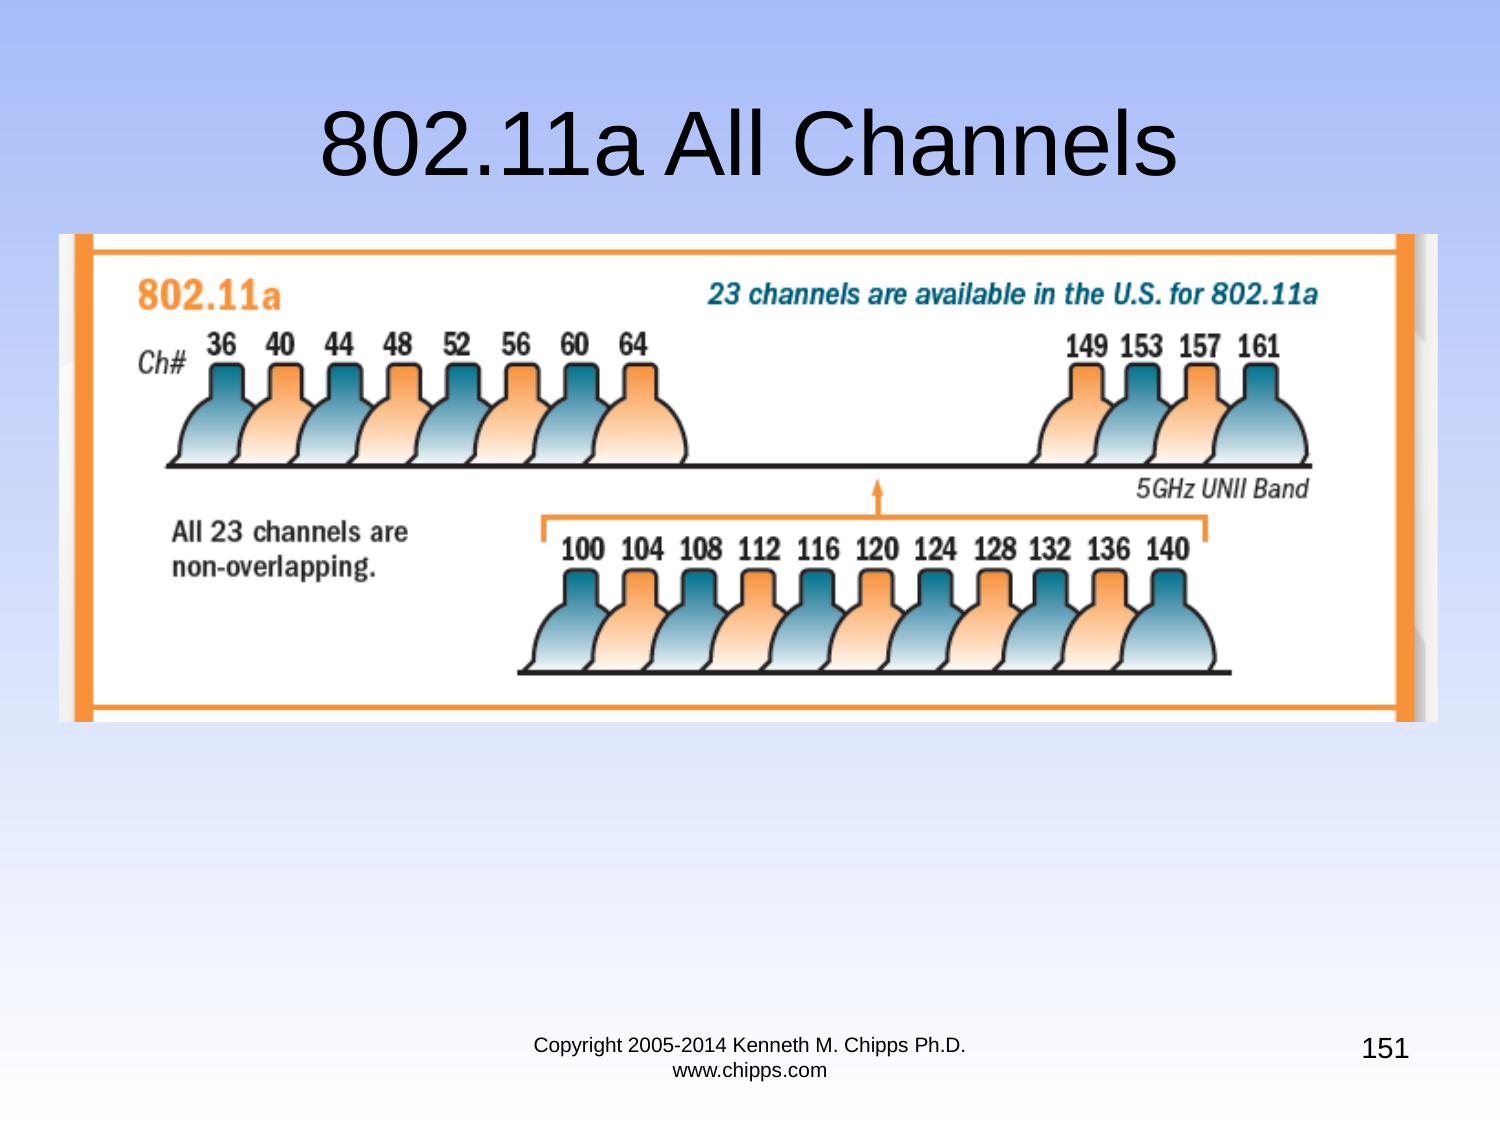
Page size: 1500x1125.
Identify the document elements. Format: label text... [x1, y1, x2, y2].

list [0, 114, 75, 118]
picture [58, 234, 1438, 723]
slide_number 151 [1074, 1021, 1426, 1101]
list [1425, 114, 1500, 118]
title 802.11a All Channels [75, 45, 1425, 232]
footer Copyright 2005-2014 Kenneth M. Chipps Ph.D. www.chipps.com [449, 1024, 1051, 1103]
